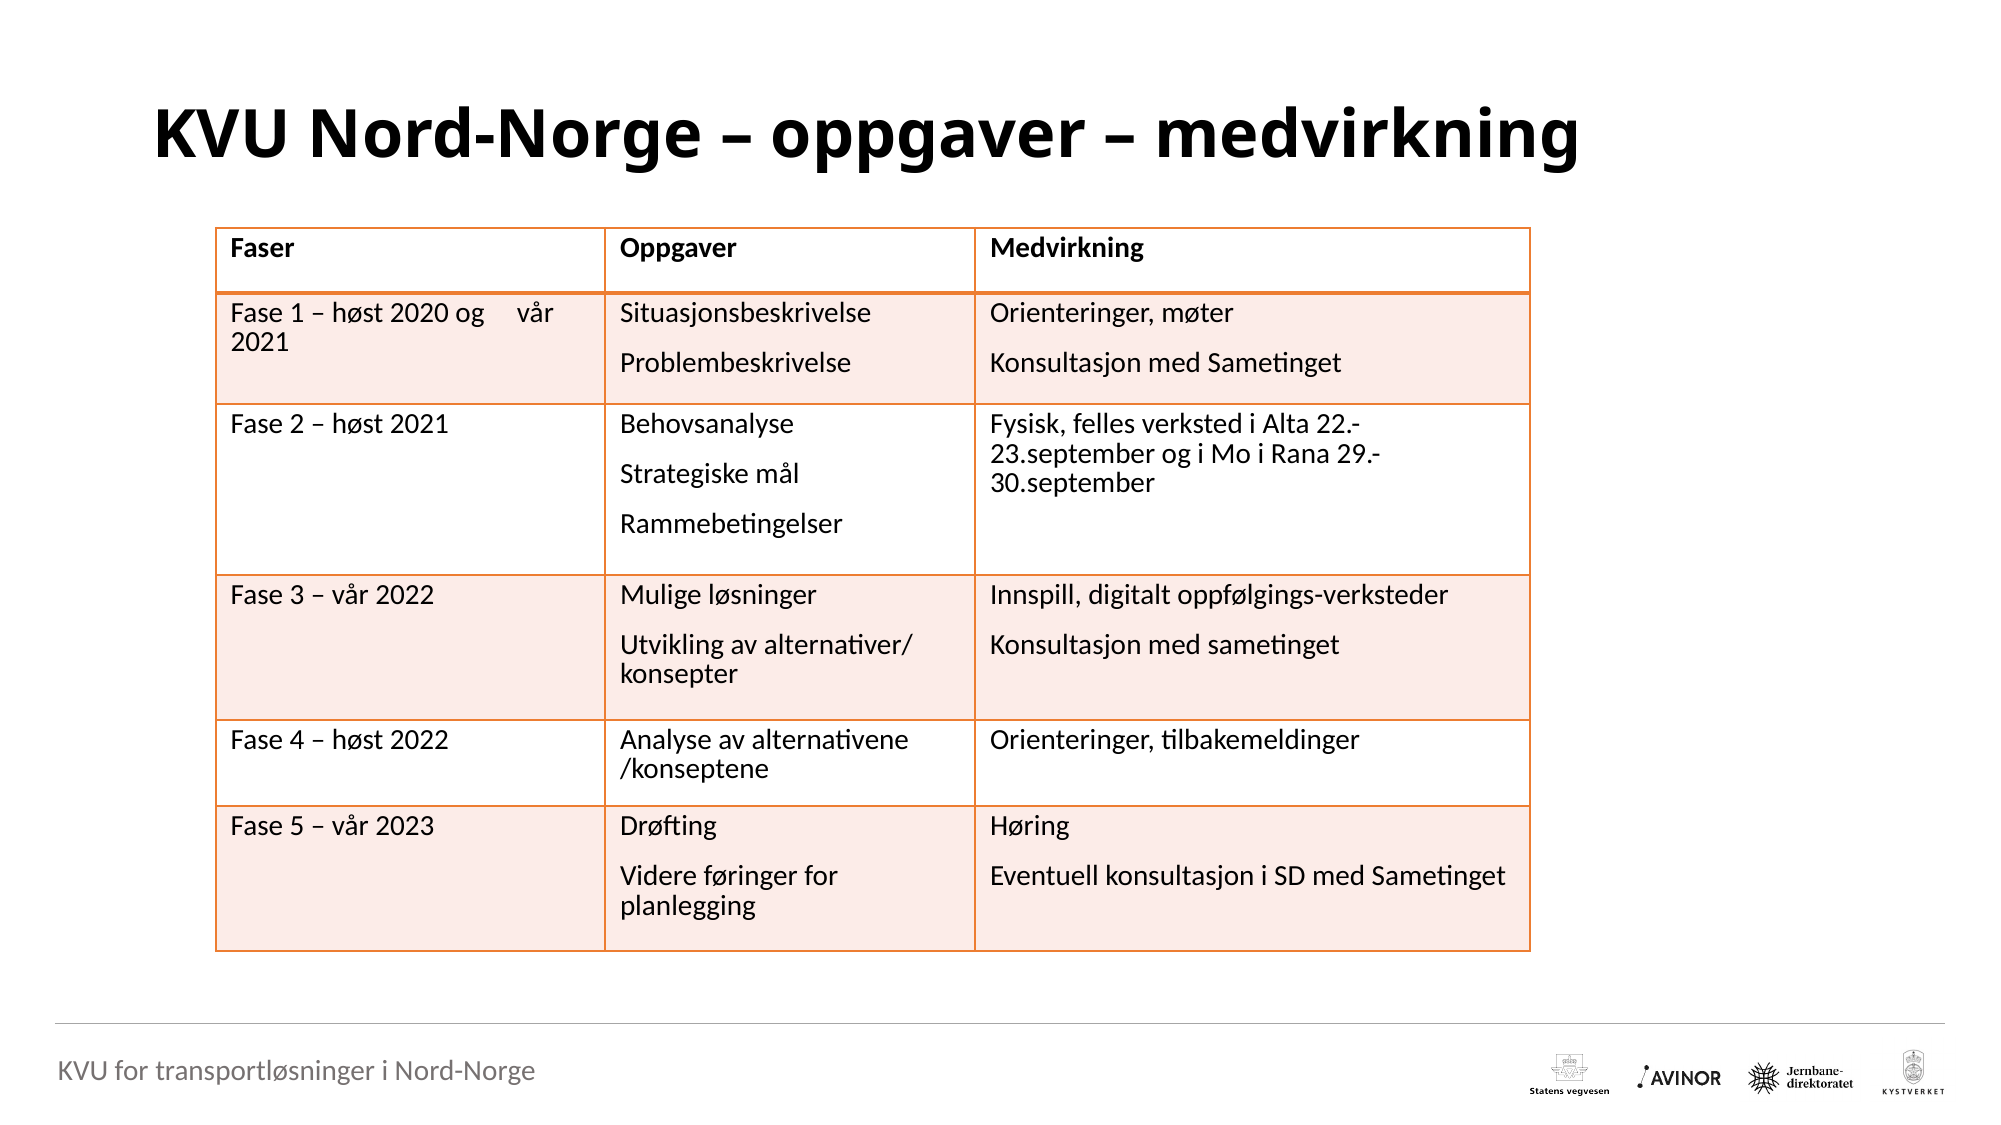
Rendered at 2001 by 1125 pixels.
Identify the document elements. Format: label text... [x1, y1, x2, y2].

title KVU Nord-Norge – oppgaver – medvirkning [137, 59, 1863, 208]
table_cell Innspill, digitalt oppfølgings-verksteder Konsultasjon med sametinget [976, 576, 1529, 719]
table_cell Situasjonsbeskrivelse Problembeskrivelse [606, 295, 974, 403]
table_cell Analyse av alternativene /konseptene [606, 721, 974, 805]
table_cell Fase 5 – vår 2023 [217, 807, 604, 950]
table_cell Høring Eventuell konsultasjon i SD med Sametinget [976, 807, 1529, 950]
table_cell Behovsanalyse Strategiske mål Rammebetingelser [606, 405, 974, 574]
table_cell Fase 1 – høst 2020 og vår 2021 [217, 295, 604, 403]
table_cell Orienteringer, tilbakemeldinger [976, 721, 1529, 805]
table_cell Orienteringer, møter Konsultasjon med Sametinget [976, 295, 1529, 403]
table_cell Fase 3 – vår 2022 [217, 576, 604, 719]
table_header Faser [217, 229, 604, 291]
table_cell Mulige løsninger Utvikling av alternativer/ konsepter [606, 576, 974, 719]
table_header Oppgaver [606, 229, 974, 291]
table_cell Drøfting Videre føringer for planlegging [606, 807, 974, 950]
table_header Medvirkning [976, 229, 1529, 291]
table_cell Fase 4 – høst 2022 [217, 721, 604, 805]
table_cell Fysisk, felles verksted i Alta 22.-23.september og i Mo i Rana 29.-30.september [976, 405, 1529, 574]
table_cell Fase 2 – høst 2021 [217, 405, 604, 574]
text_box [43, 1023, 1956, 1102]
